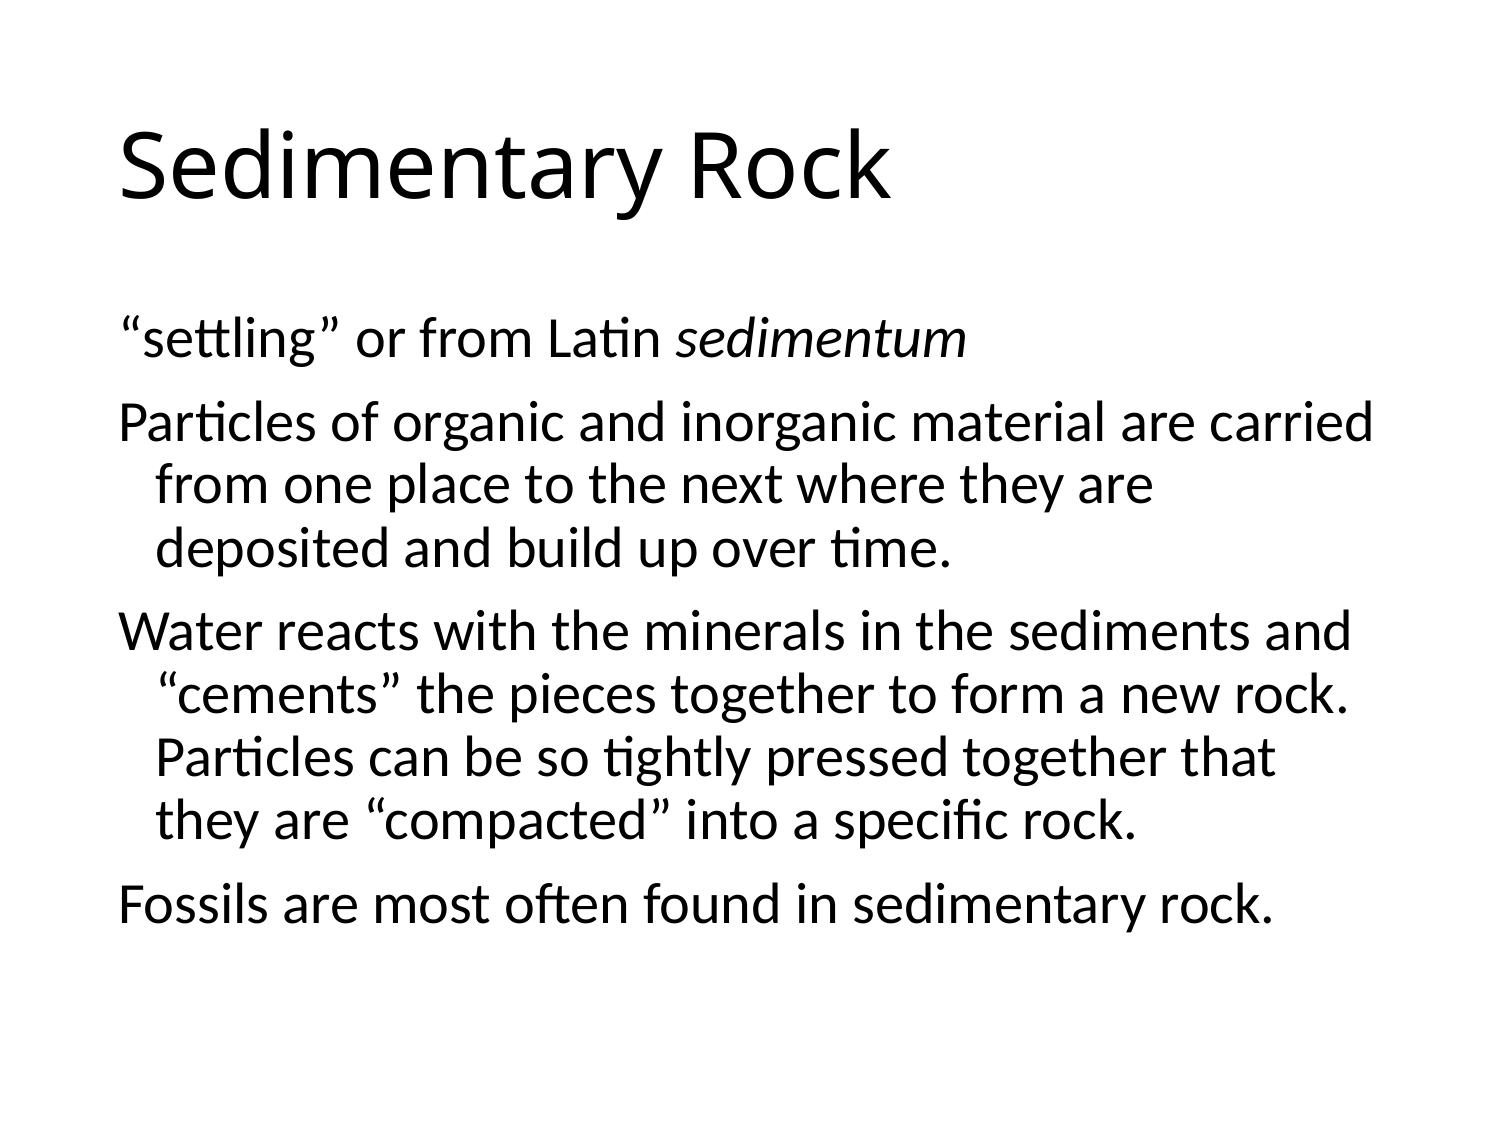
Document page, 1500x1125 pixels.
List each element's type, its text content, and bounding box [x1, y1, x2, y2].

list “settling” or from Latin sedimentum Particles of organic and inorganic material are carried from one place to the next where they are deposited and build up over time. Water reacts with the minerals in the sediments and “cements” the pieces together to form a new rock. Particles can be so tightly pressed together that they are “compacted” into a specific rock. Fossils are most often found in sedimentary rock. [103, 299, 1397, 1014]
title Sedimentary Rock [103, 59, 1397, 278]
